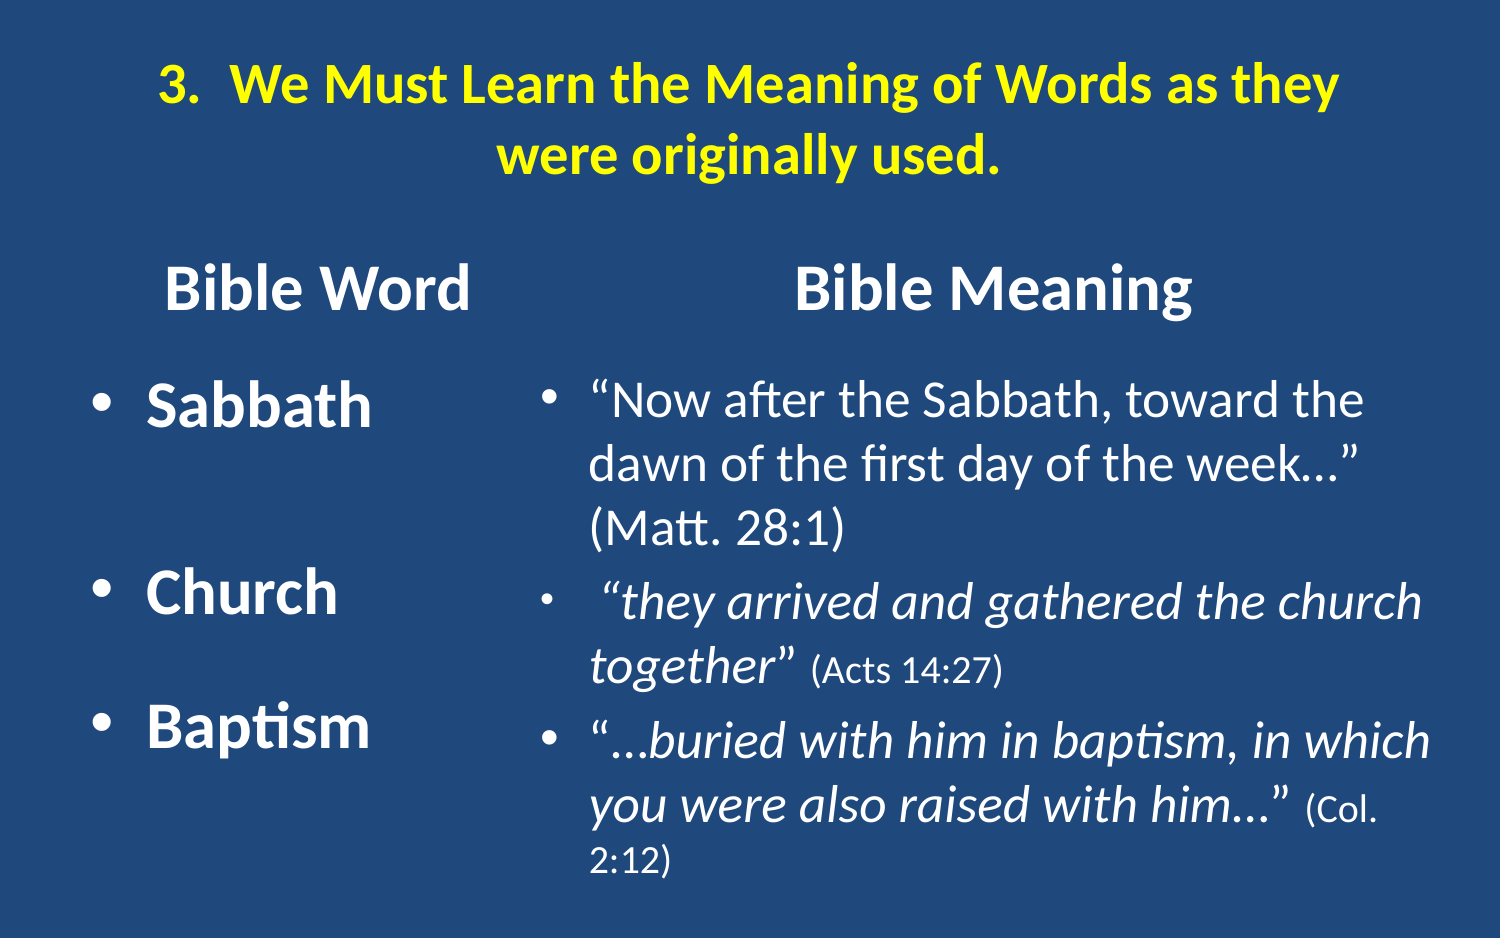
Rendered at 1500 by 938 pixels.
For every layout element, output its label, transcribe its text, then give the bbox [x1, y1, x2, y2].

list Bible Meaning [662, 243, 1326, 332]
list Bible Word [0, 243, 650, 332]
title 3. We Must Learn the Meaning of Words as they were originally used. [75, 37, 1425, 194]
list Sabbath Church Baptism [75, 353, 538, 894]
list “Now after the Sabbath, toward the dawn of the first day of the week…” (Matt. 28:1) “they arrived and gathered the church together” (Acts 14:27) “…buried with him in baptism, in which you were also raised with him…” (Col. 2:12) [525, 356, 1450, 897]
